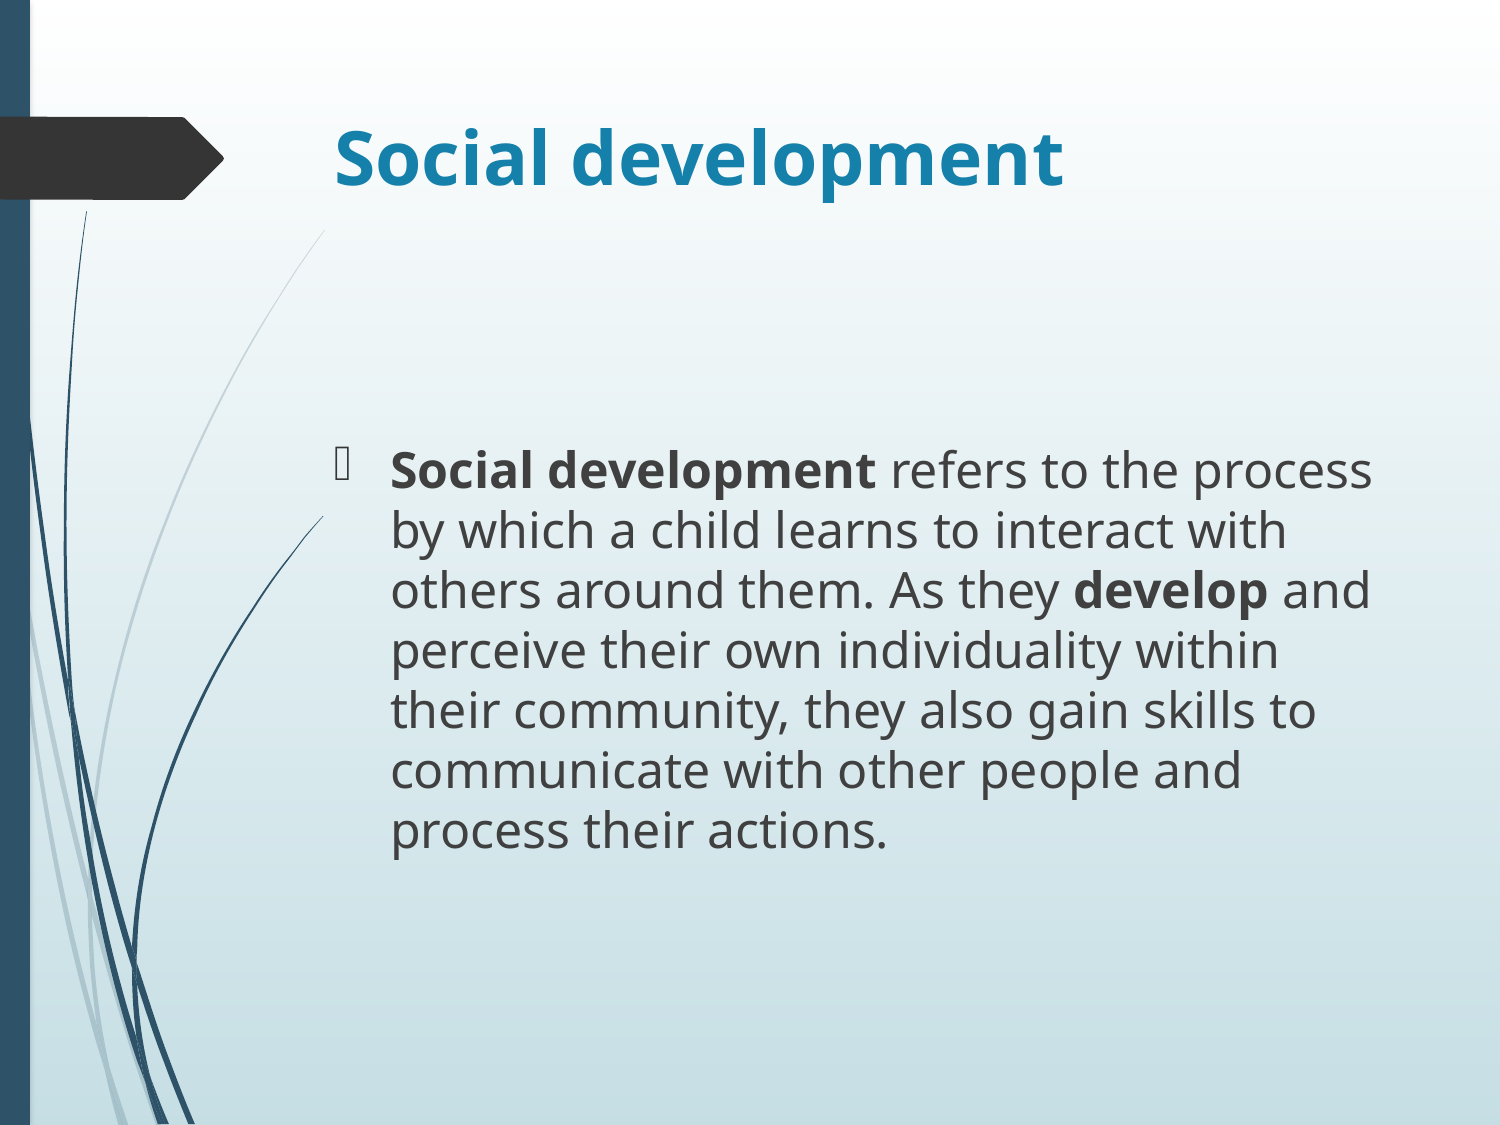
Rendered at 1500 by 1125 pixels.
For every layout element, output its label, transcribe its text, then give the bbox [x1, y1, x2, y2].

title Social development [319, 102, 1400, 313]
list Social development refers to the process by which a child learns to interact with others around them. As they develop and perceive their own individuality within their community, they also gain skills to communicate with other people and process their actions. [318, 350, 1400, 970]
